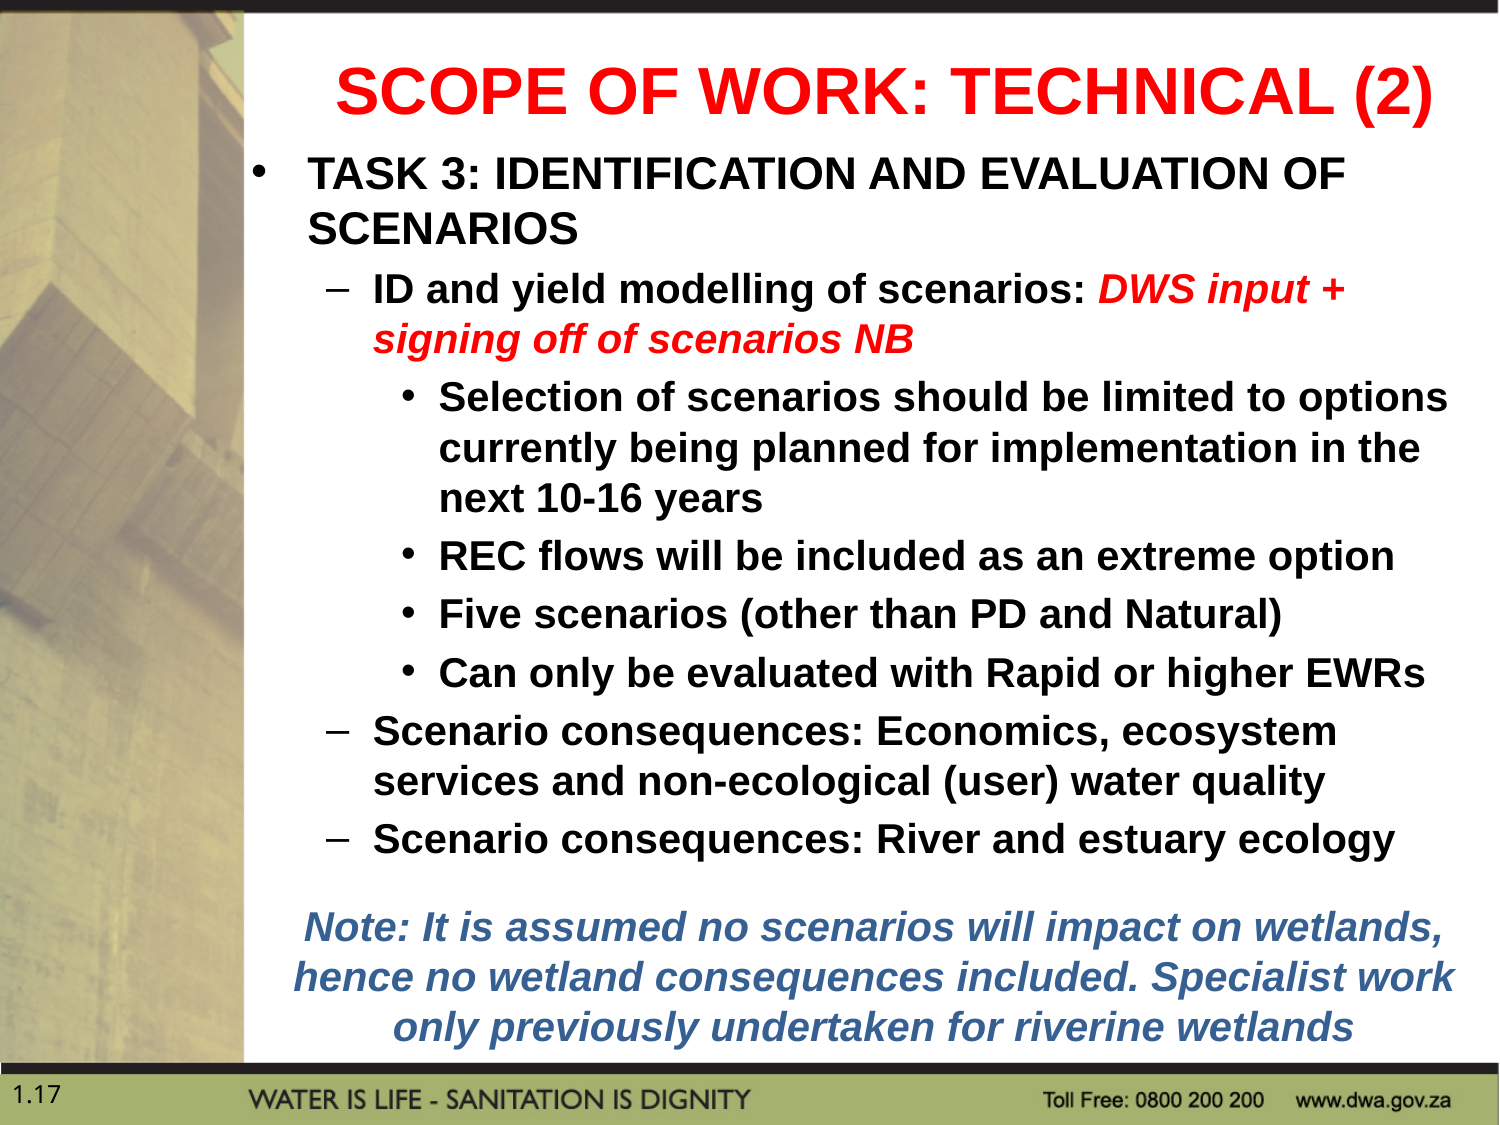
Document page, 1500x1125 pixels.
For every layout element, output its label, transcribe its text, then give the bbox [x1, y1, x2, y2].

picture [237, 1086, 1500, 1125]
slide_number 1.17 [0, 1072, 237, 1125]
picture [0, 0, 1500, 1072]
title SCOPE OF WORK: TECHNICAL (2) [210, 40, 1500, 150]
list TASK 3: IDENTIFICATION AND EVALUATION OF SCENARIOS ID and yield modelling of scenarios: DWS input + signing off of scenarios NB Selection of scenarios should be limited to options currently being planned for implementation in the next 10-16 years REC flows will be included as an extreme option Five scenarios (other than PD and Natural) Can only be evaluated with Rapid or higher EWRs Scenario consequences: Economics, ecosystem services and non-ecological (user) water quality Scenario consequences: River and estuary ecology Note: It is assumed no scenarios will impact on wetlands, hence no wetland consequences included. Specialist work only previously undertaken for riverine wetlands [236, 136, 1500, 1086]
